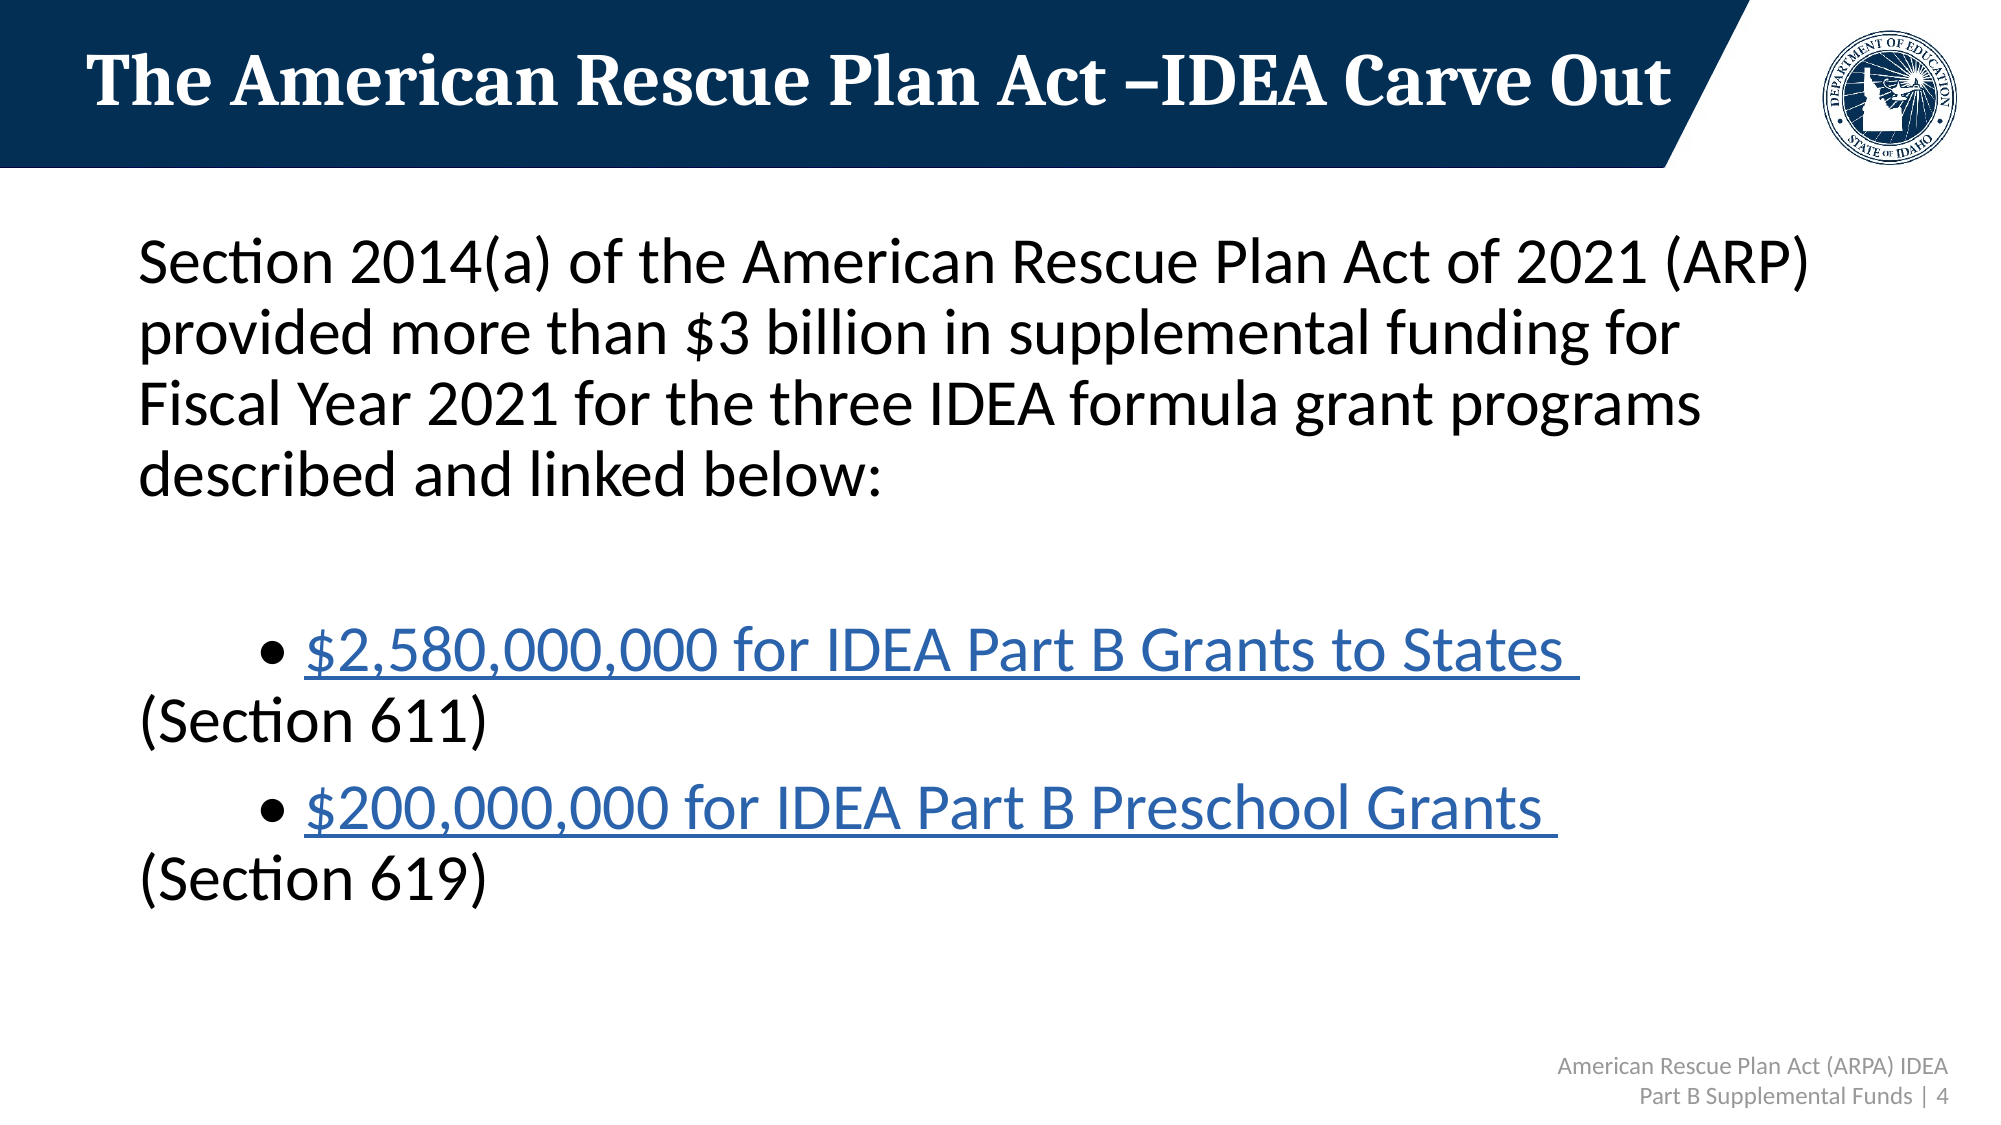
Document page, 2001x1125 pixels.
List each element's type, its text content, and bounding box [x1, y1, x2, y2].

slide_number American Rescue Plan Act (ARPA) IDEA Part B Supplemental Funds | 4 [1514, 1049, 1965, 1109]
picture [1665, 0, 1965, 173]
list Section 2014(a) of the American Rescue Plan Act of 2021 (ARP) provided more than $3 billion in supplemental funding for Fiscal Year 2021 for the three IDEA formula grant programs described and linked below: • $2,580,000,000 for IDEA Part B Grants to States (Section 611) • $200,000,000 for IDEA Part B Preschool Grants (Section 619) [123, 219, 1849, 934]
title The American Rescue Plan Act –IDEA Carve Out [71, 0, 1797, 163]
